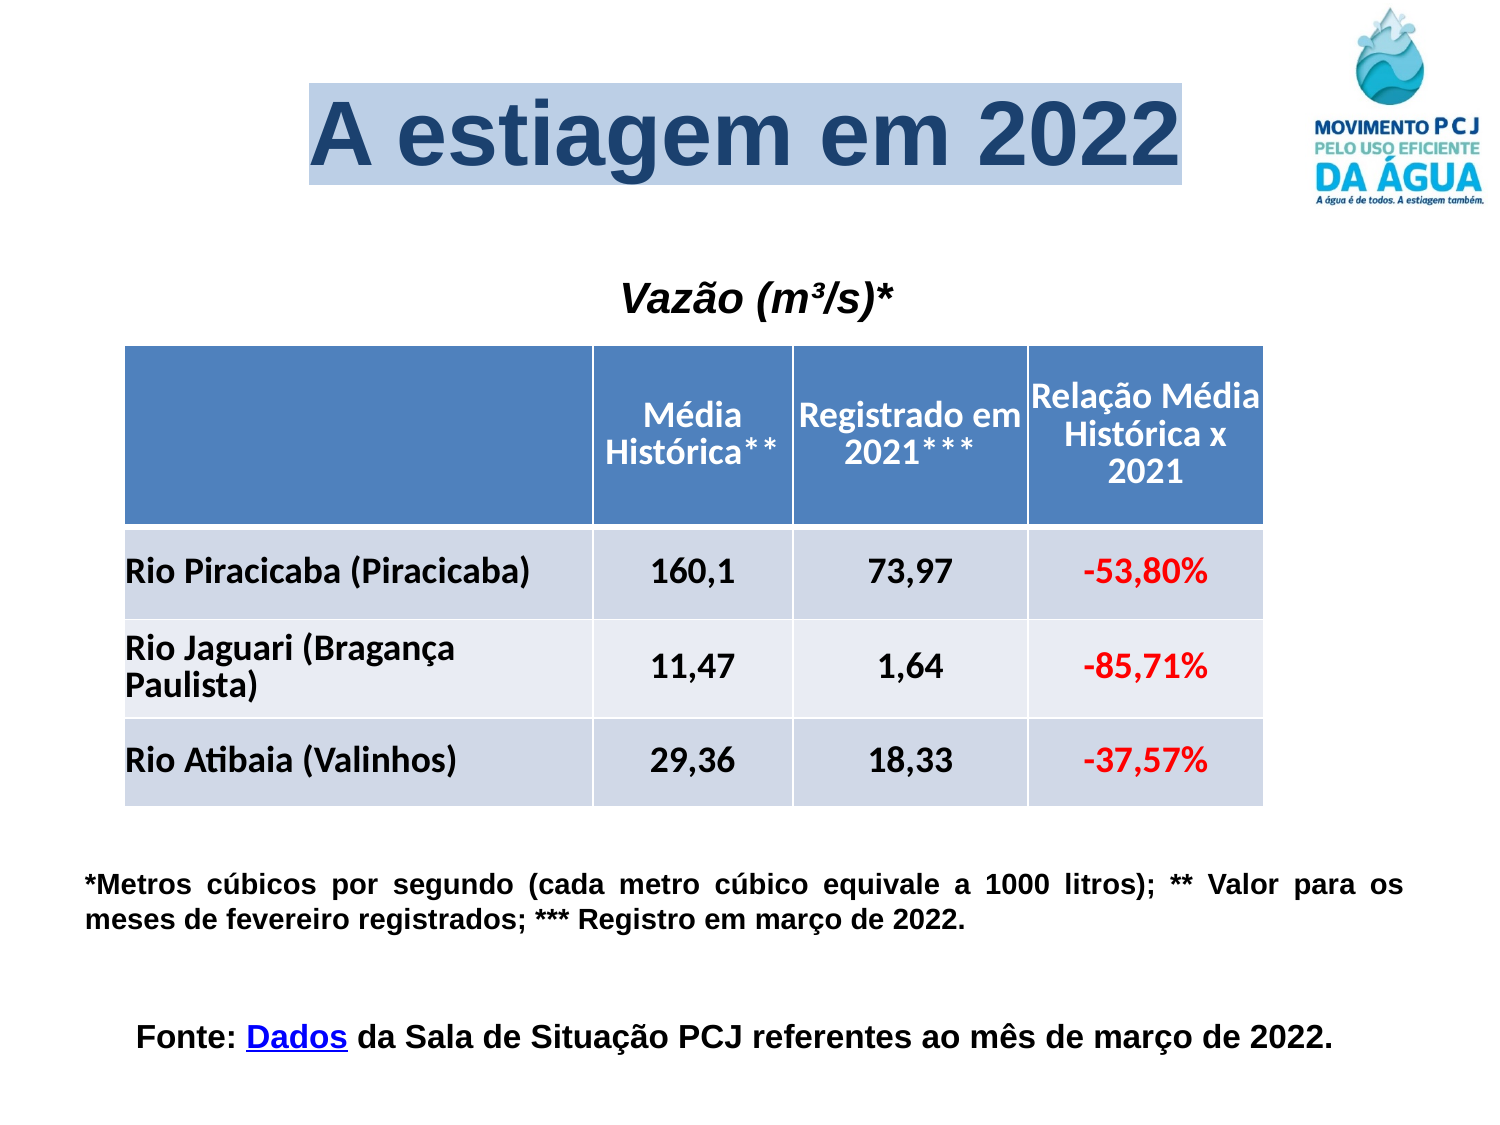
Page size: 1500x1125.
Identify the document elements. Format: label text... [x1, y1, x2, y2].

table_cell 160,1 [594, 530, 792, 619]
text_box Vazão (m³/s)* [383, 262, 1128, 330]
table_cell Rio Jaguari (Bragança Paulista) [125, 620, 592, 717]
title A estiagem em 2022 [70, 35, 1421, 223]
text_box *Metros cúbicos por segundo (cada metro cúbico equivale a 1000 litros); ** Valor para os meses de fevereiro registrados; *** Registro em março de 2022. [70, 858, 1421, 943]
table_cell 18,33 [794, 719, 1027, 806]
table_cell 29,36 [594, 719, 792, 806]
table_header [125, 346, 592, 524]
table_header Média Histórica** [594, 346, 792, 524]
table_header Registrado em 2021*** [794, 346, 1027, 524]
table_cell -85,71% [1029, 620, 1263, 717]
table_header Relação Média Histórica x 2021 [1029, 346, 1263, 524]
table_cell Rio Atibaia (Valinhos) [125, 719, 592, 806]
table_cell 73,97 [794, 530, 1027, 619]
picture [1304, 3, 1489, 209]
table_cell -53,80% [1029, 530, 1263, 619]
table_cell 1,64 [794, 620, 1027, 717]
table_cell Rio Piracicaba (Piracicaba) [125, 530, 592, 619]
table_cell -37,57% [1029, 719, 1263, 806]
table_cell 11,47 [594, 620, 792, 717]
text_box Fonte: Dados da Sala de Situação PCJ referentes ao mês de março de 2022. [0, 1007, 1471, 1063]
